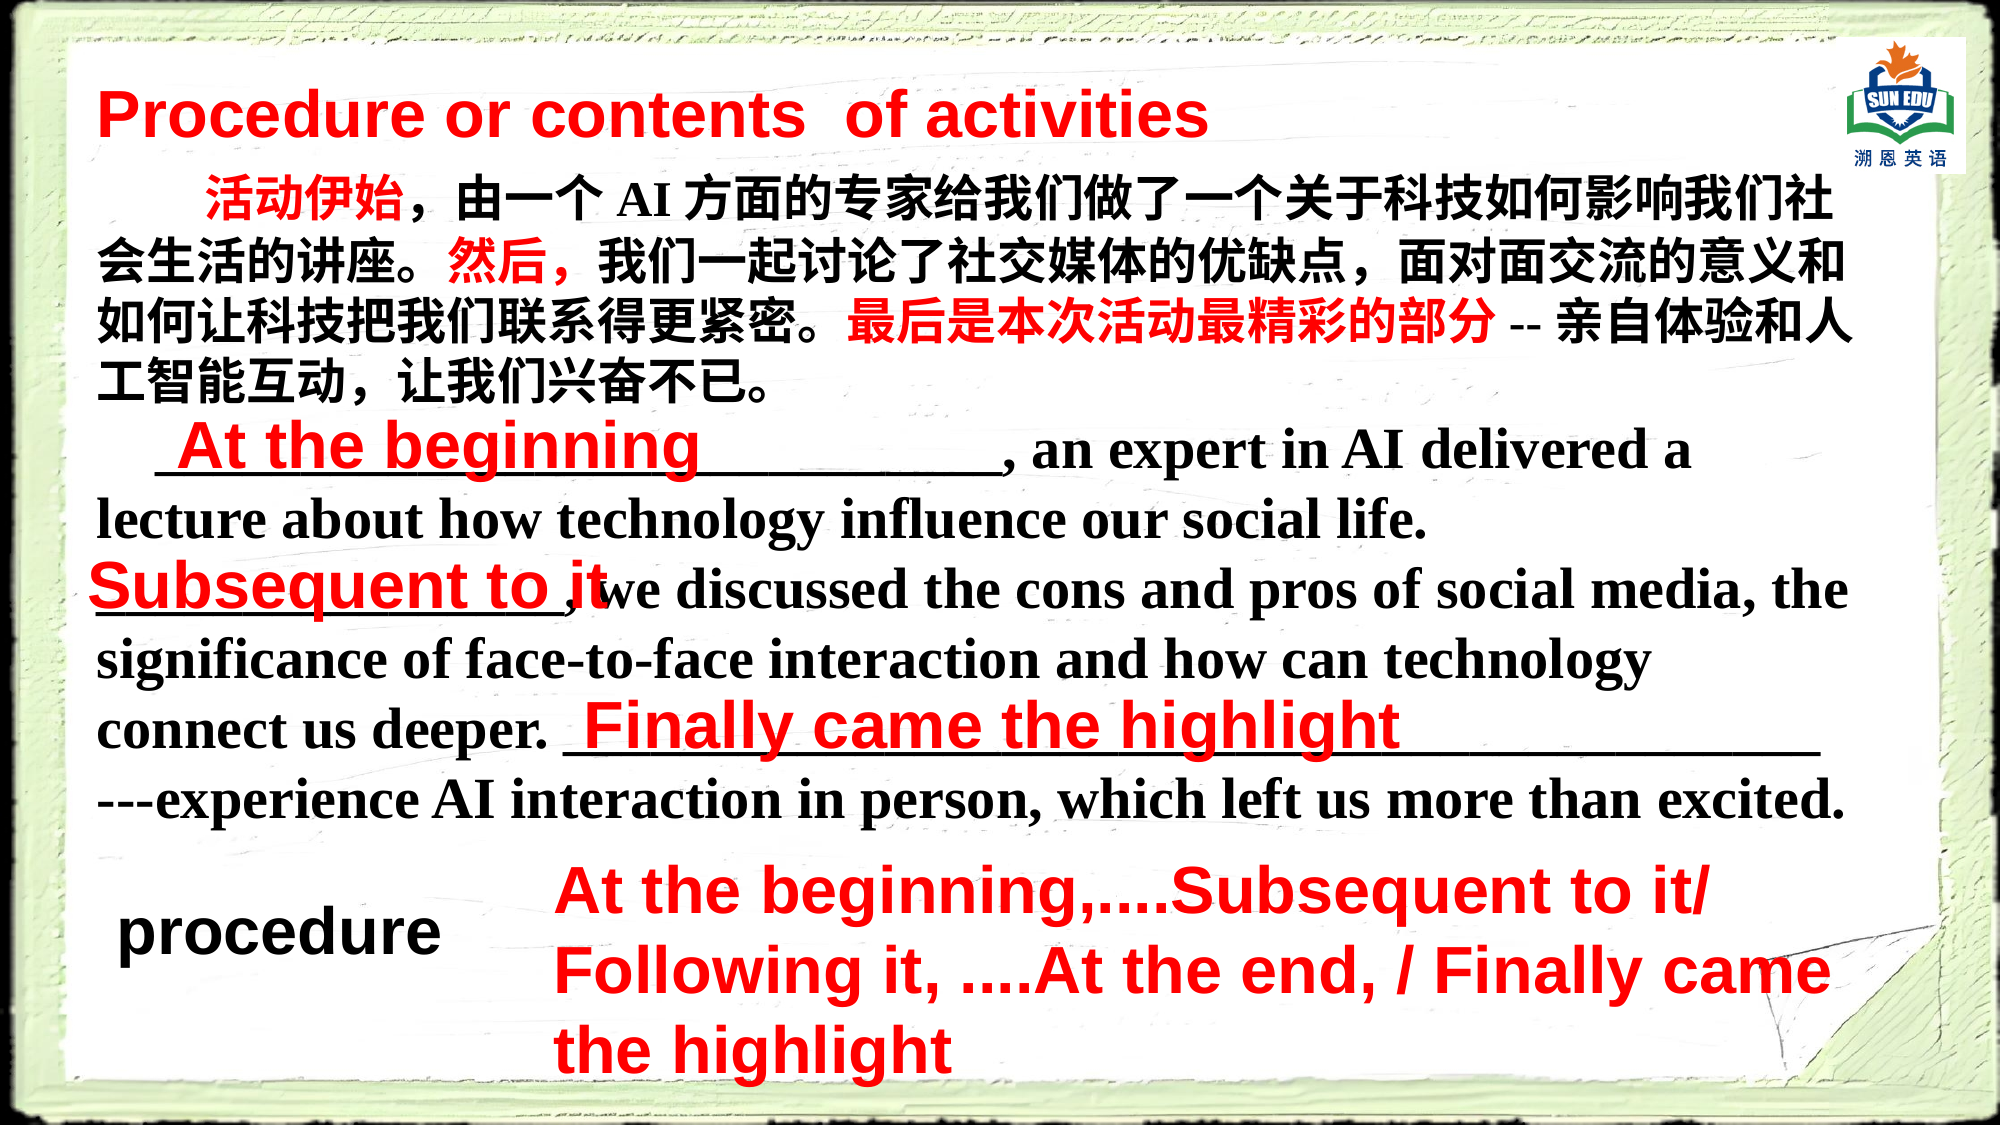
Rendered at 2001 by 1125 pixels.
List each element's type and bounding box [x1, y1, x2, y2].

picture [0, 0, 2000, 1125]
list [1836, 36, 1967, 174]
